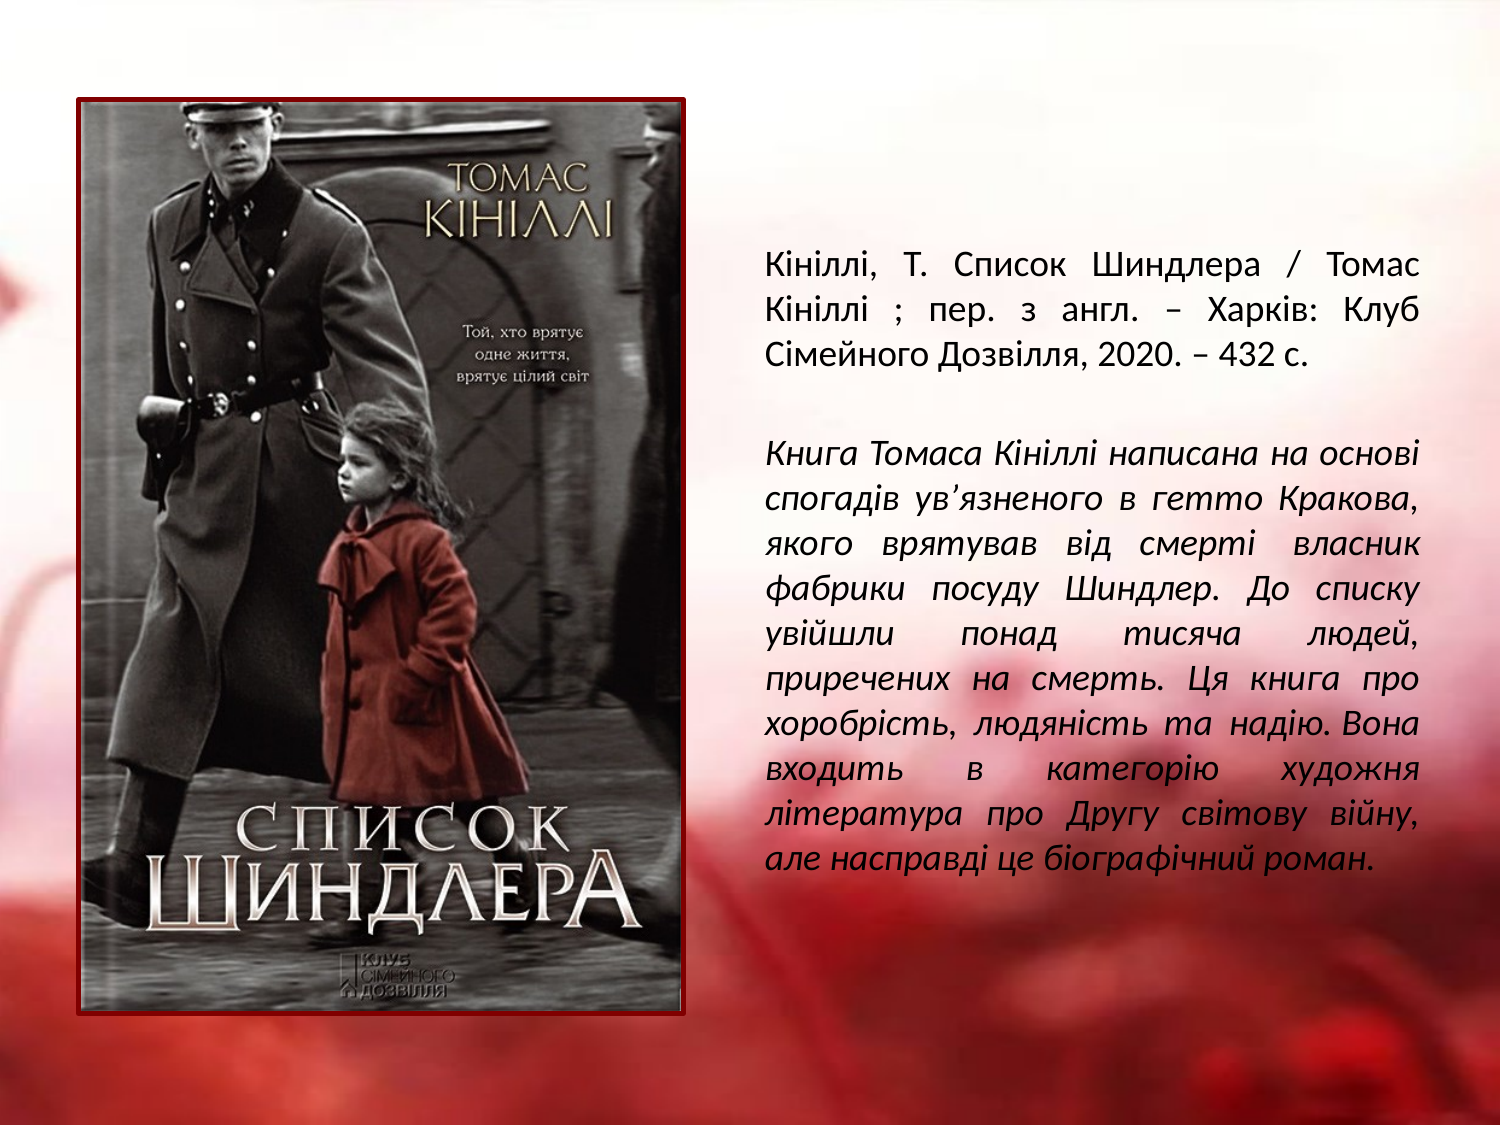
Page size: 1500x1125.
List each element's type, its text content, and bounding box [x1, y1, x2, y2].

picture [0, 0, 1500, 1125]
text_box Книга Томаса Кініллі написана на основі спогадів ув’язненого в гетто Кракова, якого врятував від смерті власник фабрики посуду Шиндлер. До списку увійшли понад тисяча людей, приречених на смерть. Ця книга про хоробрість, людяність та надію. Вона входить в категорію художня література про Другу світову війну, але насправді це біографічний роман. [750, 420, 1436, 886]
text_box Кініллі, Т. Список Шиндлера / Томас Кініллі ; пер. з англ. – Харків: Клуб Сімейного Дозвілля, 2020. – 432 с. [750, 231, 1436, 382]
